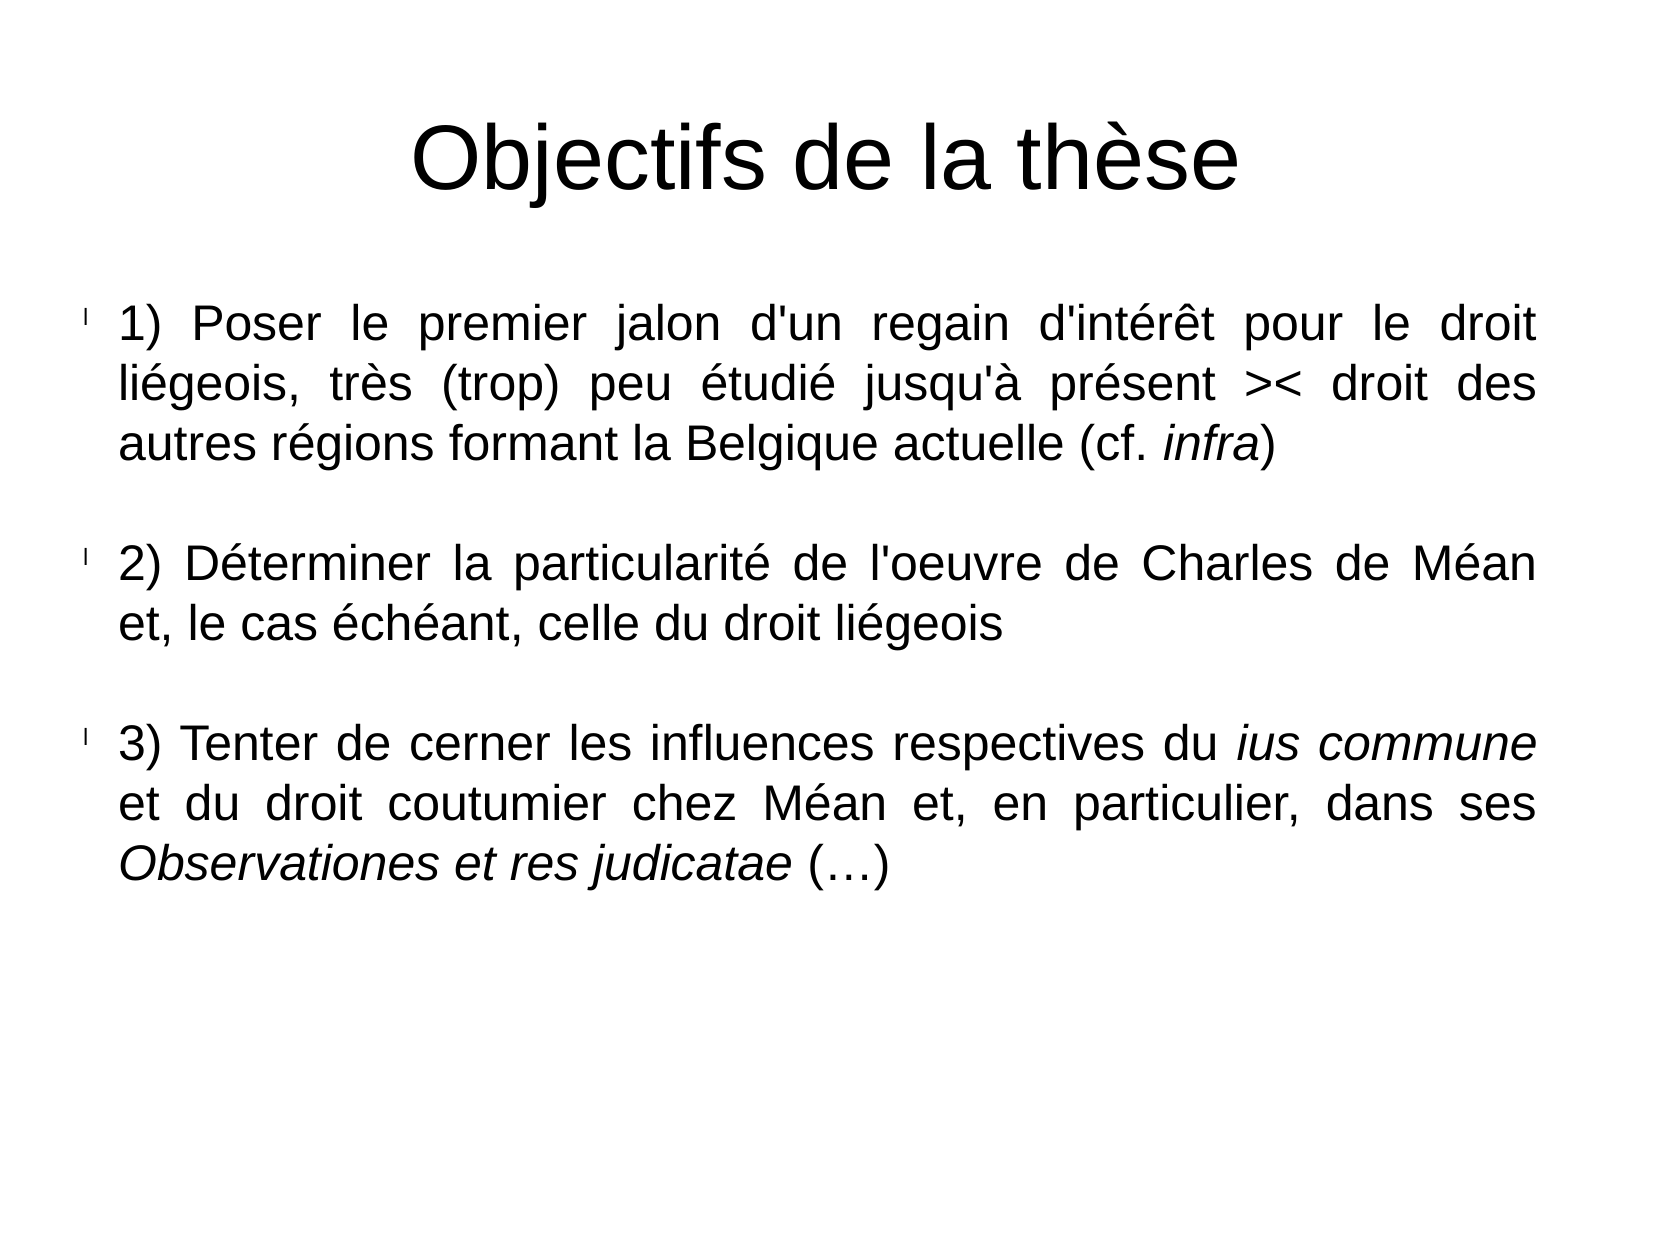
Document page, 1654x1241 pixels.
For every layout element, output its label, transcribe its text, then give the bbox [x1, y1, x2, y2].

text_box Objectifs de la thèse [82, 49, 1571, 257]
text_box 1) Poser le premier jalon d'un regain d'intérêt pour le droit liégeois, très (trop) peu étudié jusqu'à présent >< droit des autres régions formant la Belgique actuelle (cf. infra) 2) Déterminer la particularité de l'oeuvre de Charles de Méan et, le cas échéant, celle du droit liégeois 3) Tenter de cerner les influences respectives du ius commune et du droit coutumier chez Méan et, en particulier, dans ses Observationes et res judicatae (…) [82, 290, 1538, 1010]
